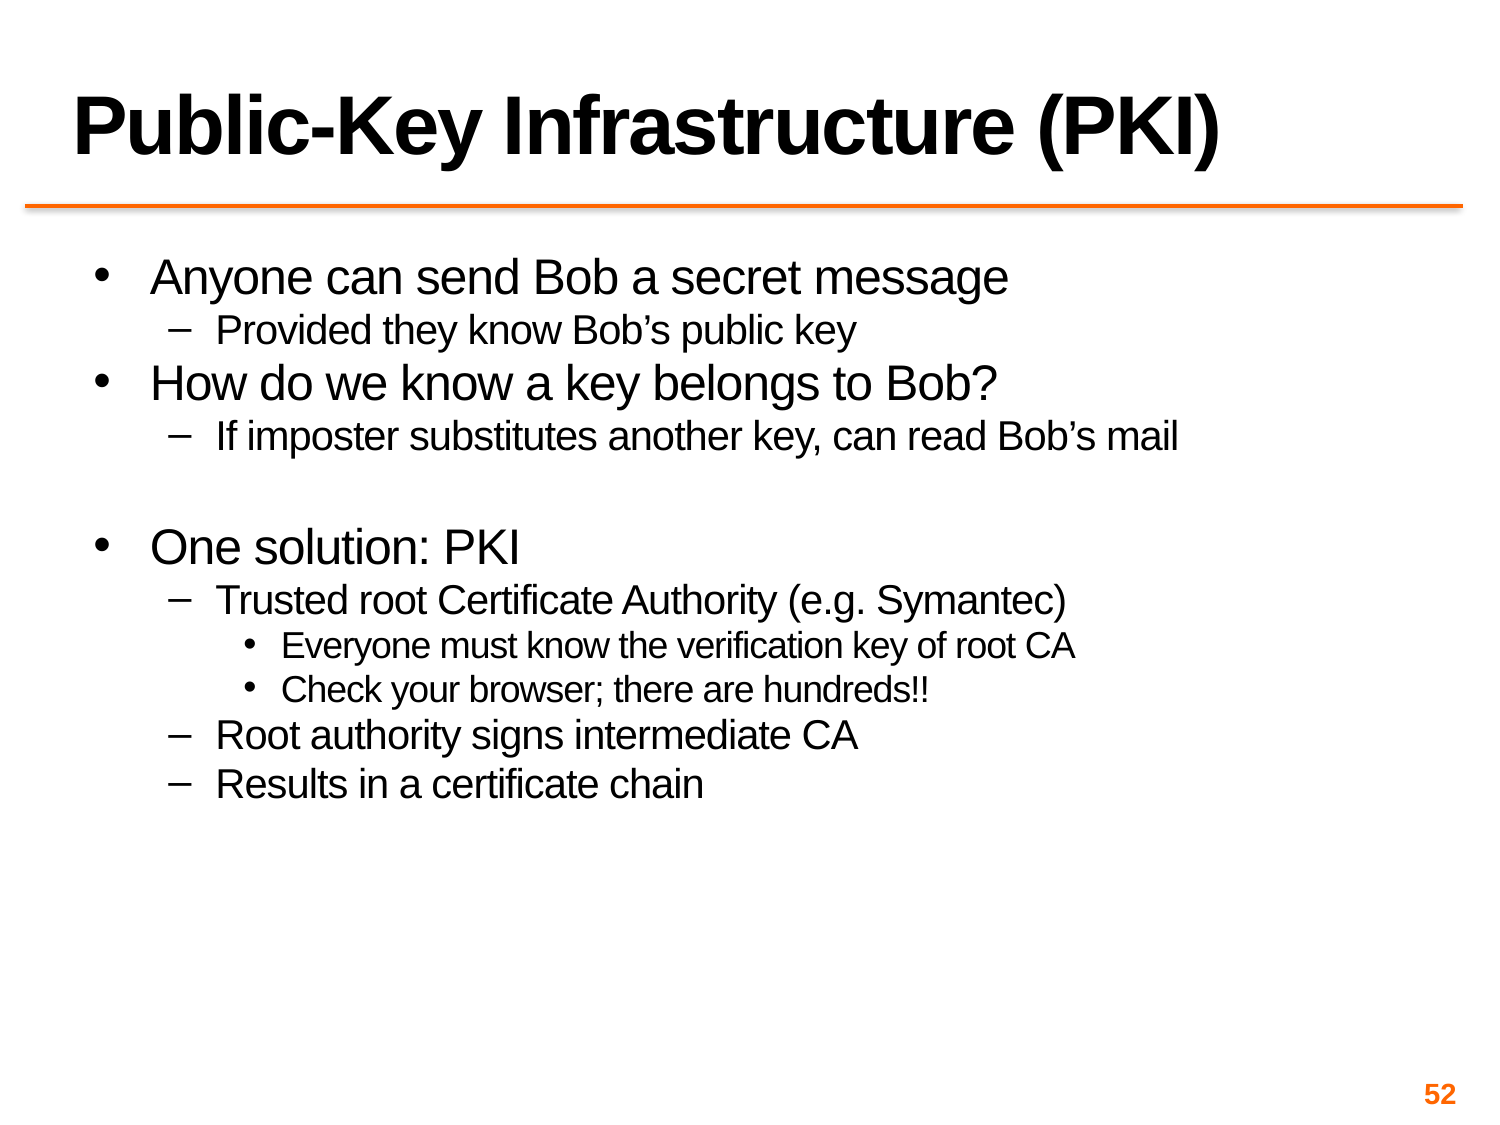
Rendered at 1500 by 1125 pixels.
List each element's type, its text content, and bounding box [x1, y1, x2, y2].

slide_number 52 [1112, 1074, 1463, 1110]
list Anyone can send Bob a secret message Provided they know Bob’s public key How do we know a key belongs to Bob? If imposter substitutes another key, can read Bob’s mail One solution: PKI Trusted root Certificate Authority (e.g. Symantec) Everyone must know the verification key of root CA Check your browser; there are hundreds!! Root authority signs intermediate CA Results in a certificate chain [87, 249, 1451, 1076]
title Public-Key Infrastructure (PKI) [57, 2, 1463, 178]
